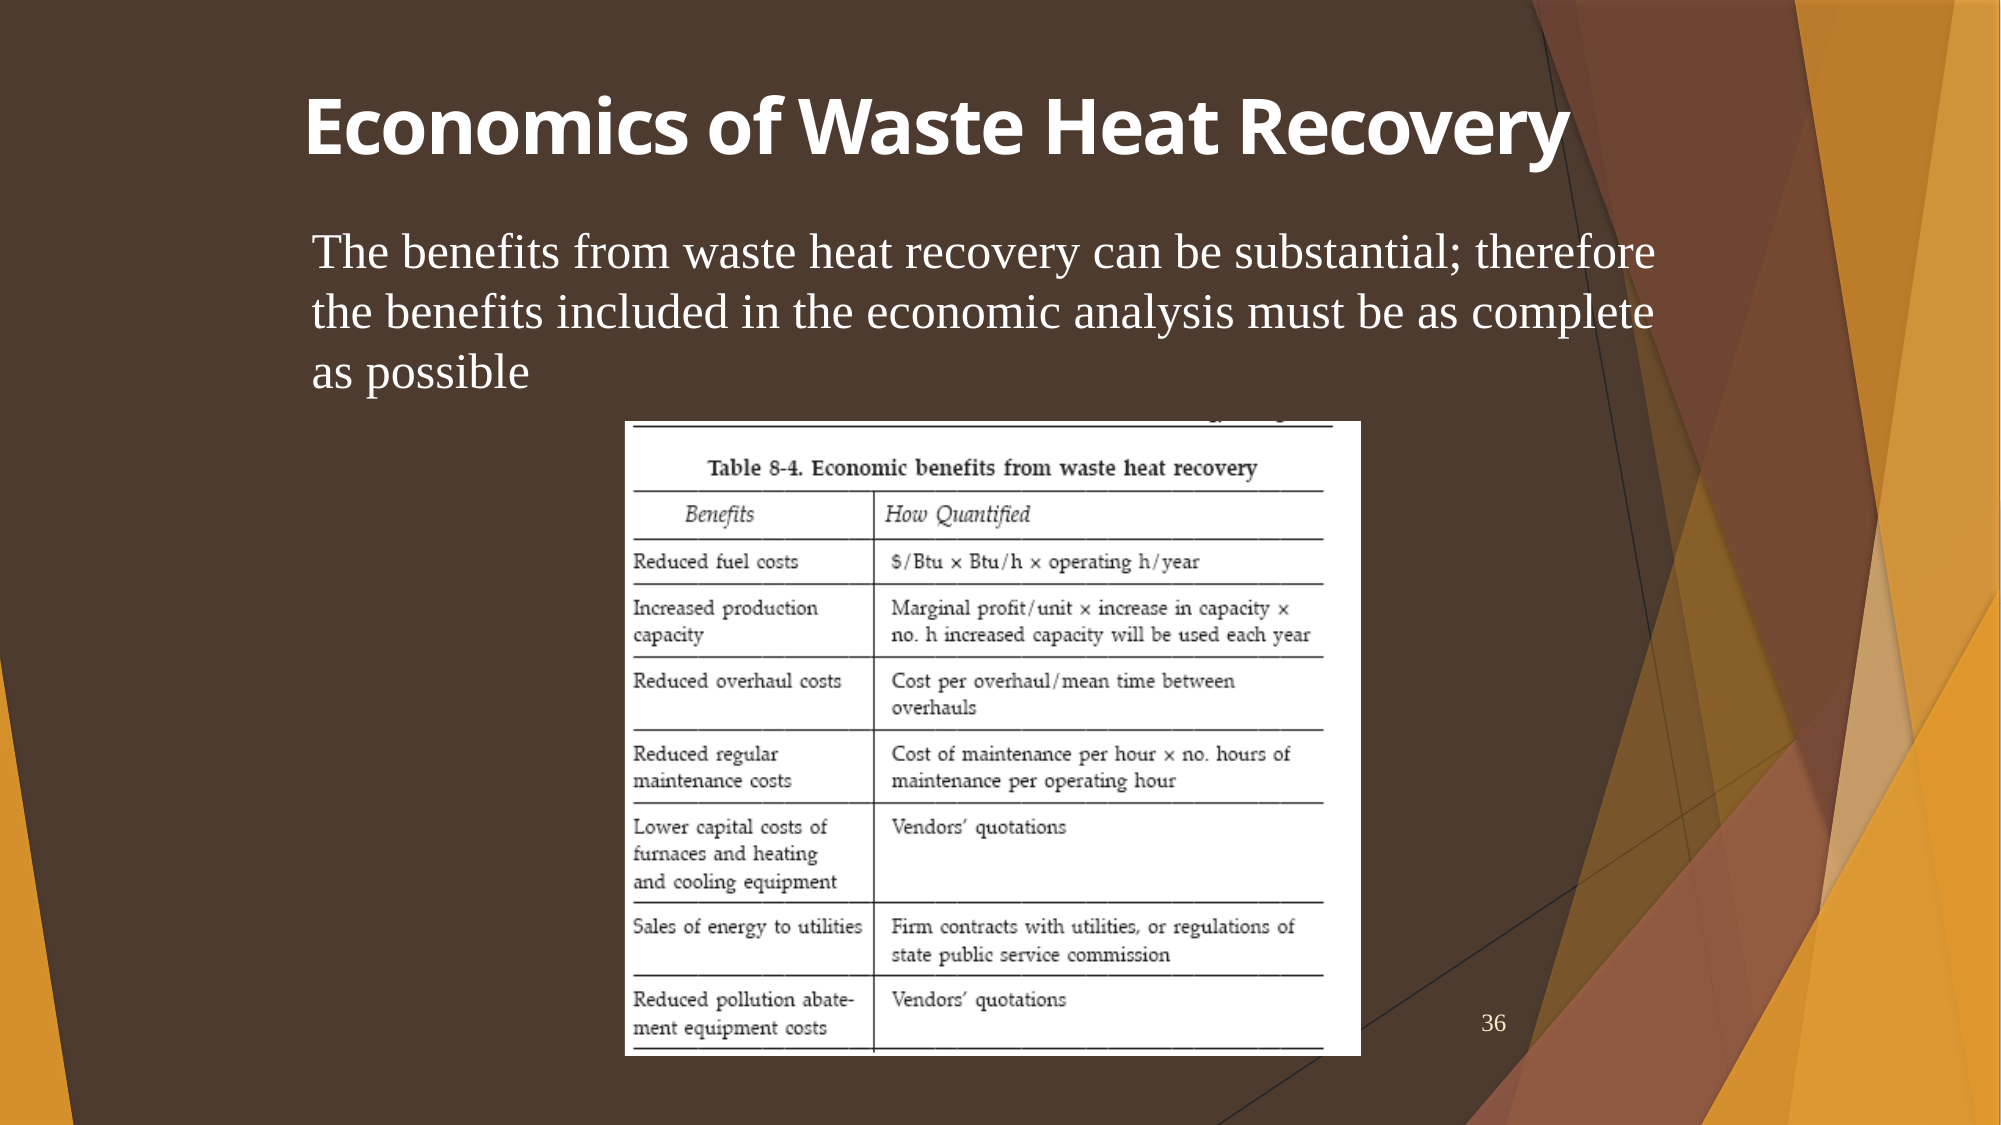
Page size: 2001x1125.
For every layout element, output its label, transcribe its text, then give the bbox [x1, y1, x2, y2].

text_box Economics of Waste Heat Recovery [249, 70, 1703, 221]
text_box The benefits from waste heat recovery can be substantial; therefore the benefits included in the economic analysis must be as complete as possible [296, 210, 1704, 406]
slide_number 36 [1409, 991, 1522, 1051]
picture [624, 421, 1362, 1056]
